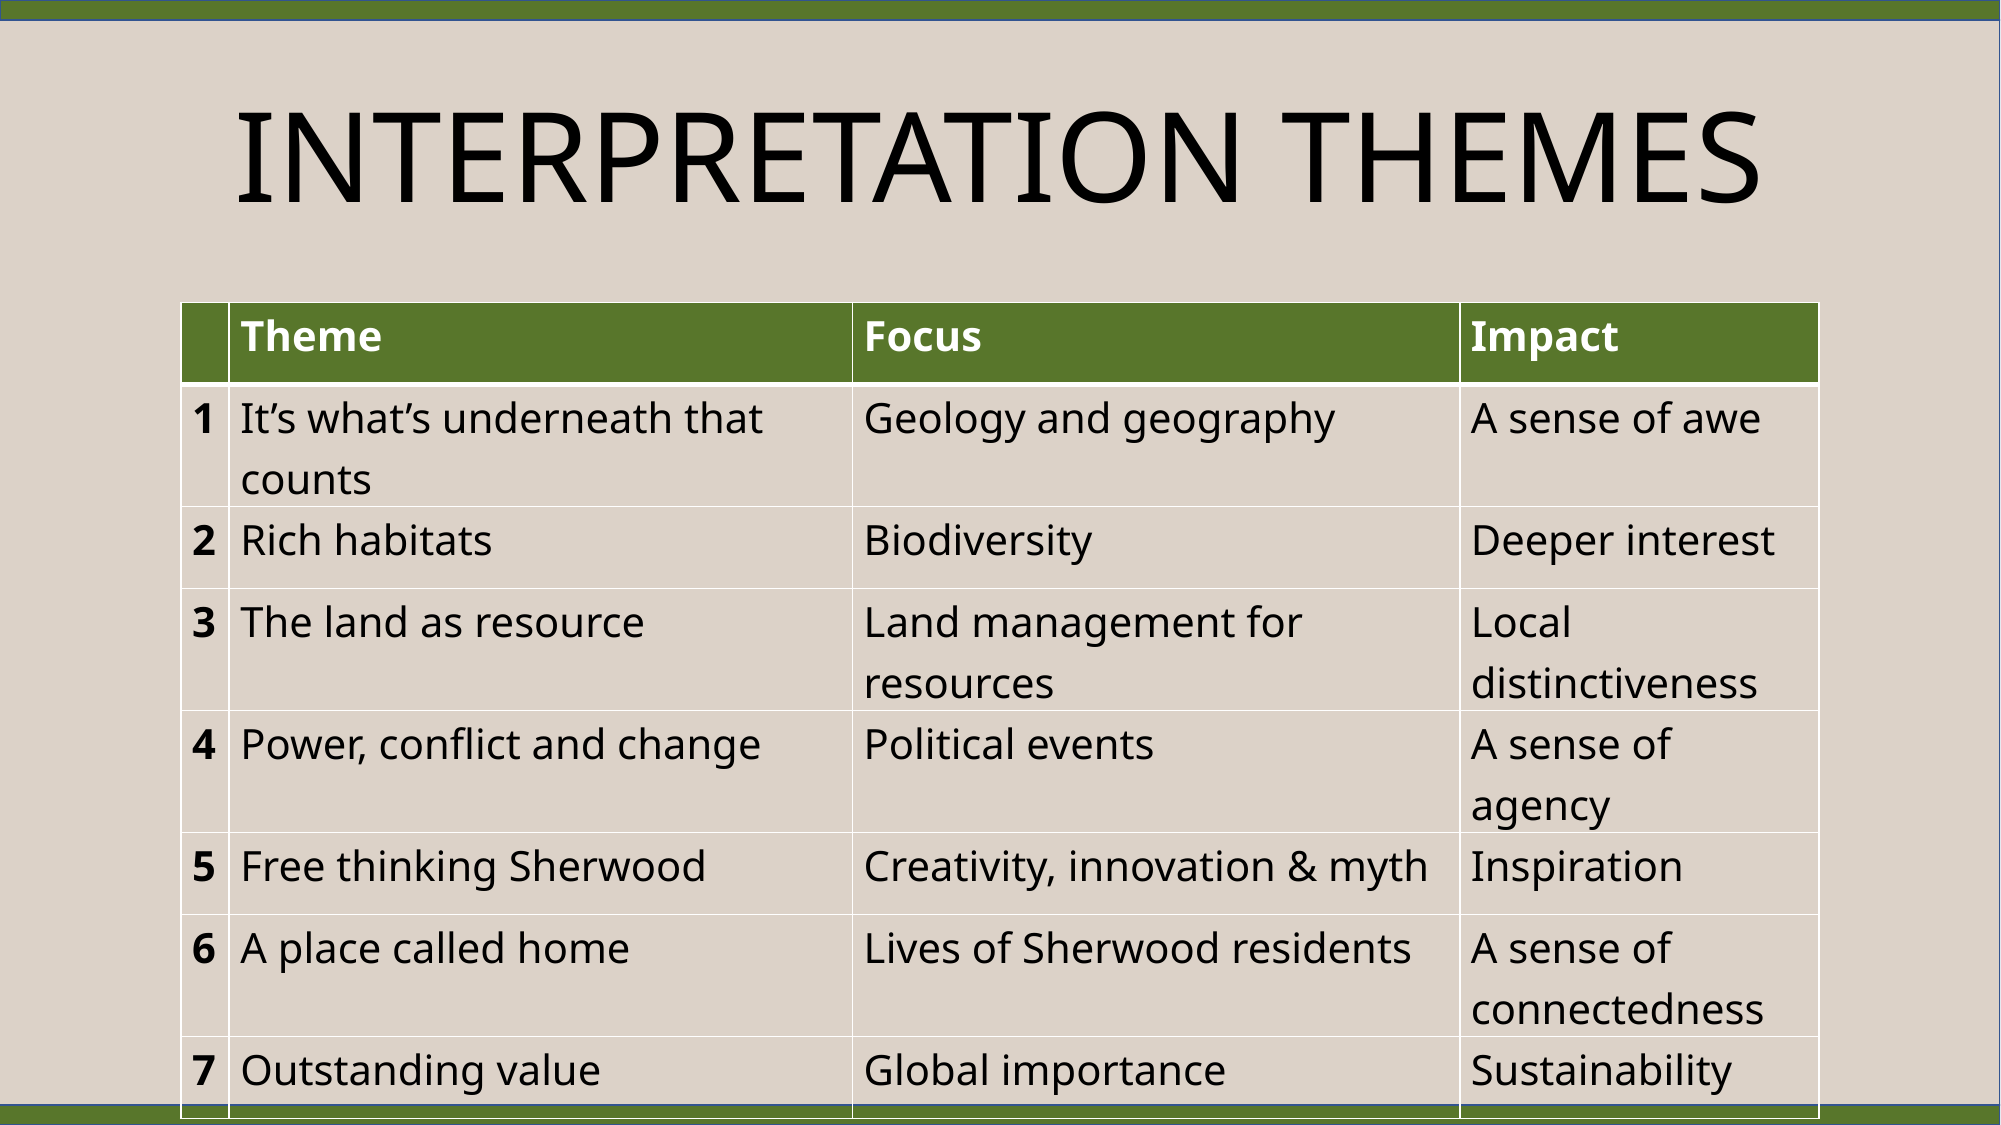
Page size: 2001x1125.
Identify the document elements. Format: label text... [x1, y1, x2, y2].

table_cell A sense of awe [1461, 387, 1818, 506]
table_cell Rich habitats [230, 507, 852, 588]
table_cell 7 [182, 1037, 228, 1118]
table_cell Inspiration [1461, 833, 1818, 914]
table_cell It’s what’s underneath that counts [230, 387, 852, 506]
table_cell Global importance [853, 1037, 1459, 1118]
table_cell 6 [182, 915, 228, 1036]
table_cell 1 [182, 387, 228, 506]
table_cell Geology and geography [853, 387, 1459, 506]
table_cell Political events [853, 711, 1459, 832]
table_cell Biodiversity [853, 507, 1459, 588]
table_cell Creativity, innovation & myth [853, 833, 1459, 914]
title INTERPRETATION THEMES [137, 87, 1863, 278]
table_cell 4 [182, 711, 228, 832]
table_cell A sense of agency [1461, 711, 1818, 832]
table_cell 3 [182, 589, 228, 710]
table_cell Deeper interest [1461, 507, 1818, 588]
table_cell A sense of connectedness [1461, 915, 1818, 1036]
table_cell 2 [182, 507, 228, 588]
table_cell The land as resource [230, 589, 852, 710]
table_cell Land management for resources [853, 589, 1459, 710]
table_cell Free thinking Sherwood [230, 833, 852, 914]
table_cell Local distinctiveness [1461, 589, 1818, 710]
table_cell A place called home [230, 915, 852, 1036]
table_cell Sustainability [1461, 1037, 1818, 1118]
table_cell 5 [182, 833, 228, 914]
table_cell Lives of Sherwood residents [853, 915, 1459, 1036]
table_header Focus [853, 303, 1459, 382]
table_cell Outstanding value [230, 1037, 852, 1118]
table_cell Power, conflict and change [230, 711, 852, 832]
table_header Impact [1461, 303, 1818, 382]
table_header [182, 303, 228, 382]
table_header Theme [230, 303, 852, 382]
